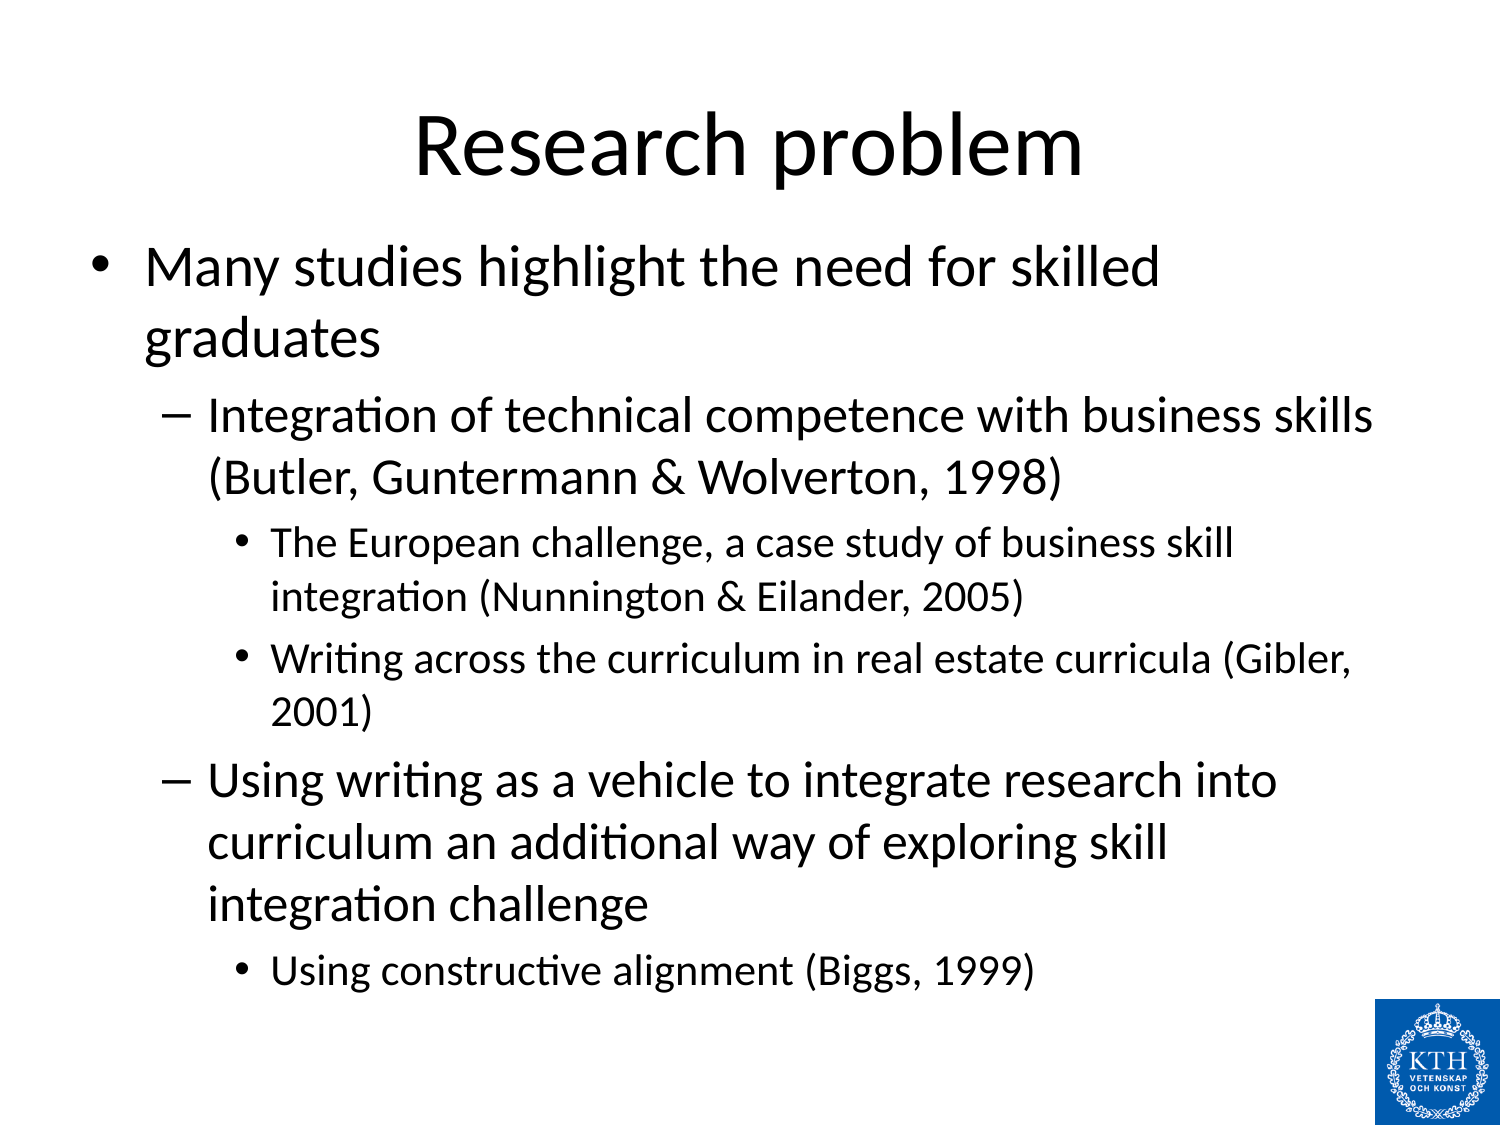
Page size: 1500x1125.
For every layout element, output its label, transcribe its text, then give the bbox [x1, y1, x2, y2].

list Many studies highlight the need for skilled graduates Integration of technical competence with business skills (Butler, Guntermann & Wolverton, 1998) The European challenge, a case study of business skill integration (Nunnington & Eilander, 2005) Writing across the curriculum in real estate curricula (Gibler, 2001) Using writing as a vehicle to integrate research into curriculum an additional way of exploring skill integration challenge Using constructive alignment (Biggs, 1999) [75, 219, 1425, 1005]
title Research problem [75, 45, 1425, 219]
picture [1375, 999, 1500, 1125]
